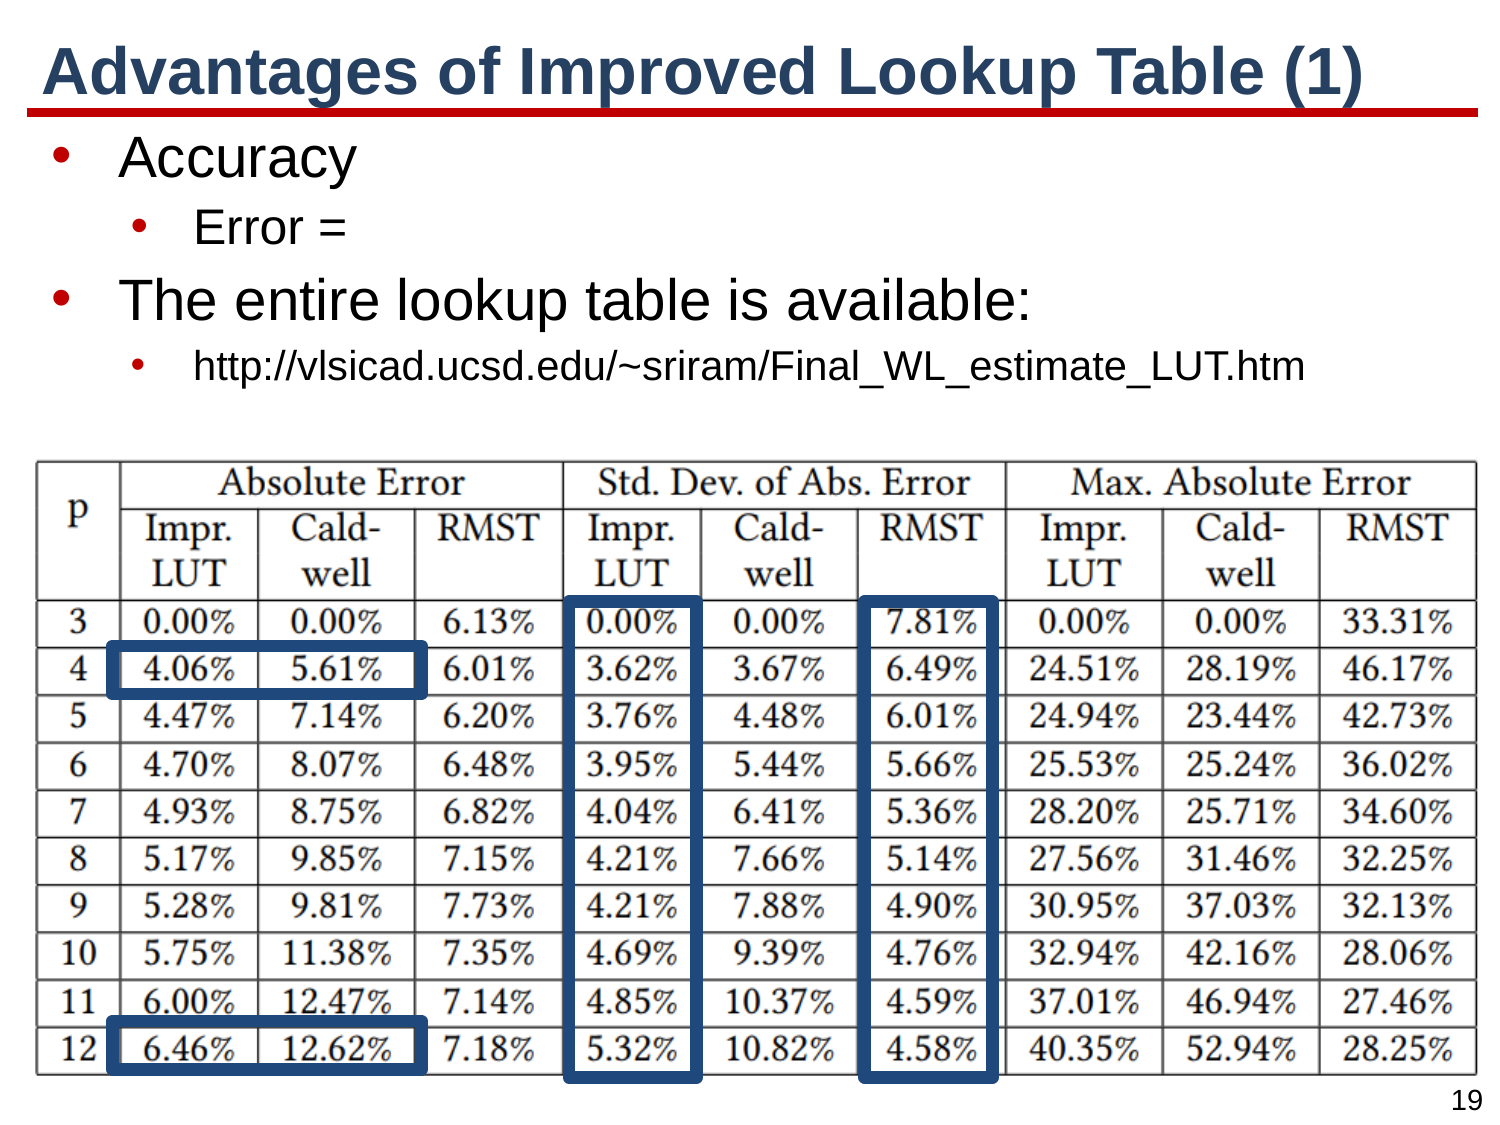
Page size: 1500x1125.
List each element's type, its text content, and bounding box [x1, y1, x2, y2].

picture [30, 457, 1482, 1083]
title Advantages of Improved Lookup Table (1) [26, 23, 1479, 122]
